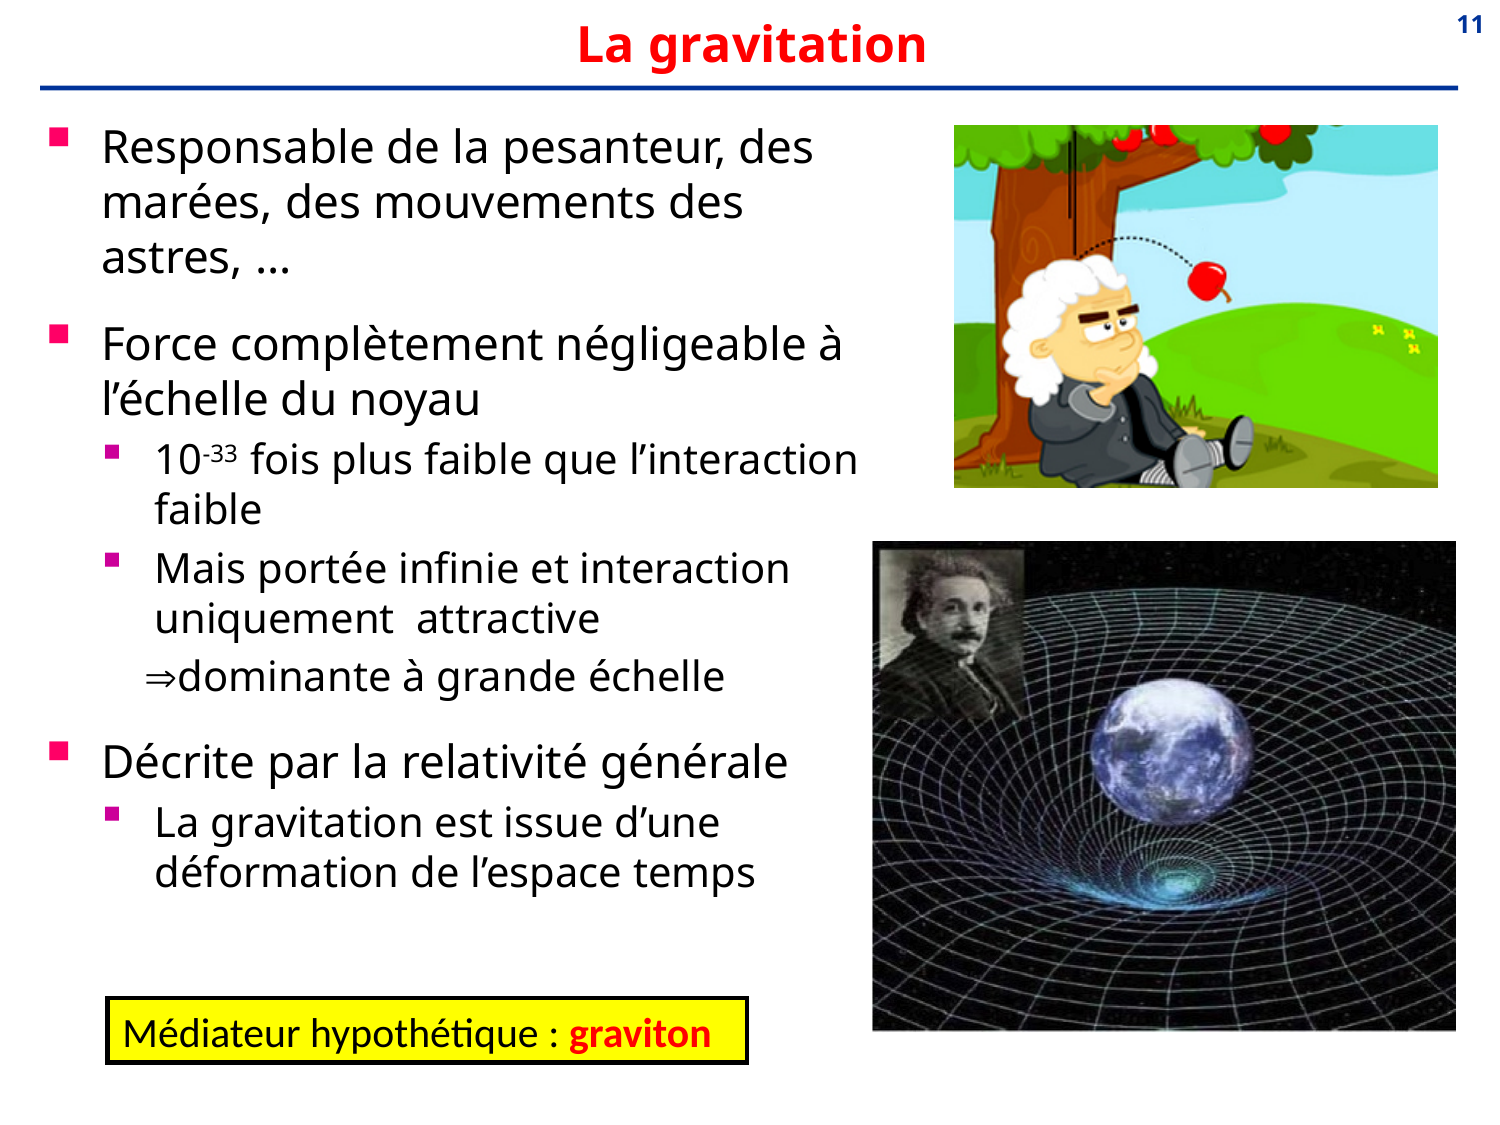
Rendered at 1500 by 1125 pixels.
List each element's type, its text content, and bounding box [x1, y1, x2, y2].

picture [954, 125, 1438, 488]
slide_number 11 [1362, 0, 1500, 50]
picture [871, 539, 1457, 1034]
list Responsable de la pesanteur, des marées, des mouvements des astres, … Force complètement négligeable à l’échelle du noyau 10-33 fois plus faible que l’interaction faible Mais portée infinie et interaction uniquement attractive dominante à grande échelle Décrite par la relativité générale La gravitation est issue d’une déformation de l’espace temps [29, 109, 905, 1103]
text_box Médiateur hypothétique : graviton [107, 997, 748, 1063]
title La gravitation [428, 0, 1077, 86]
